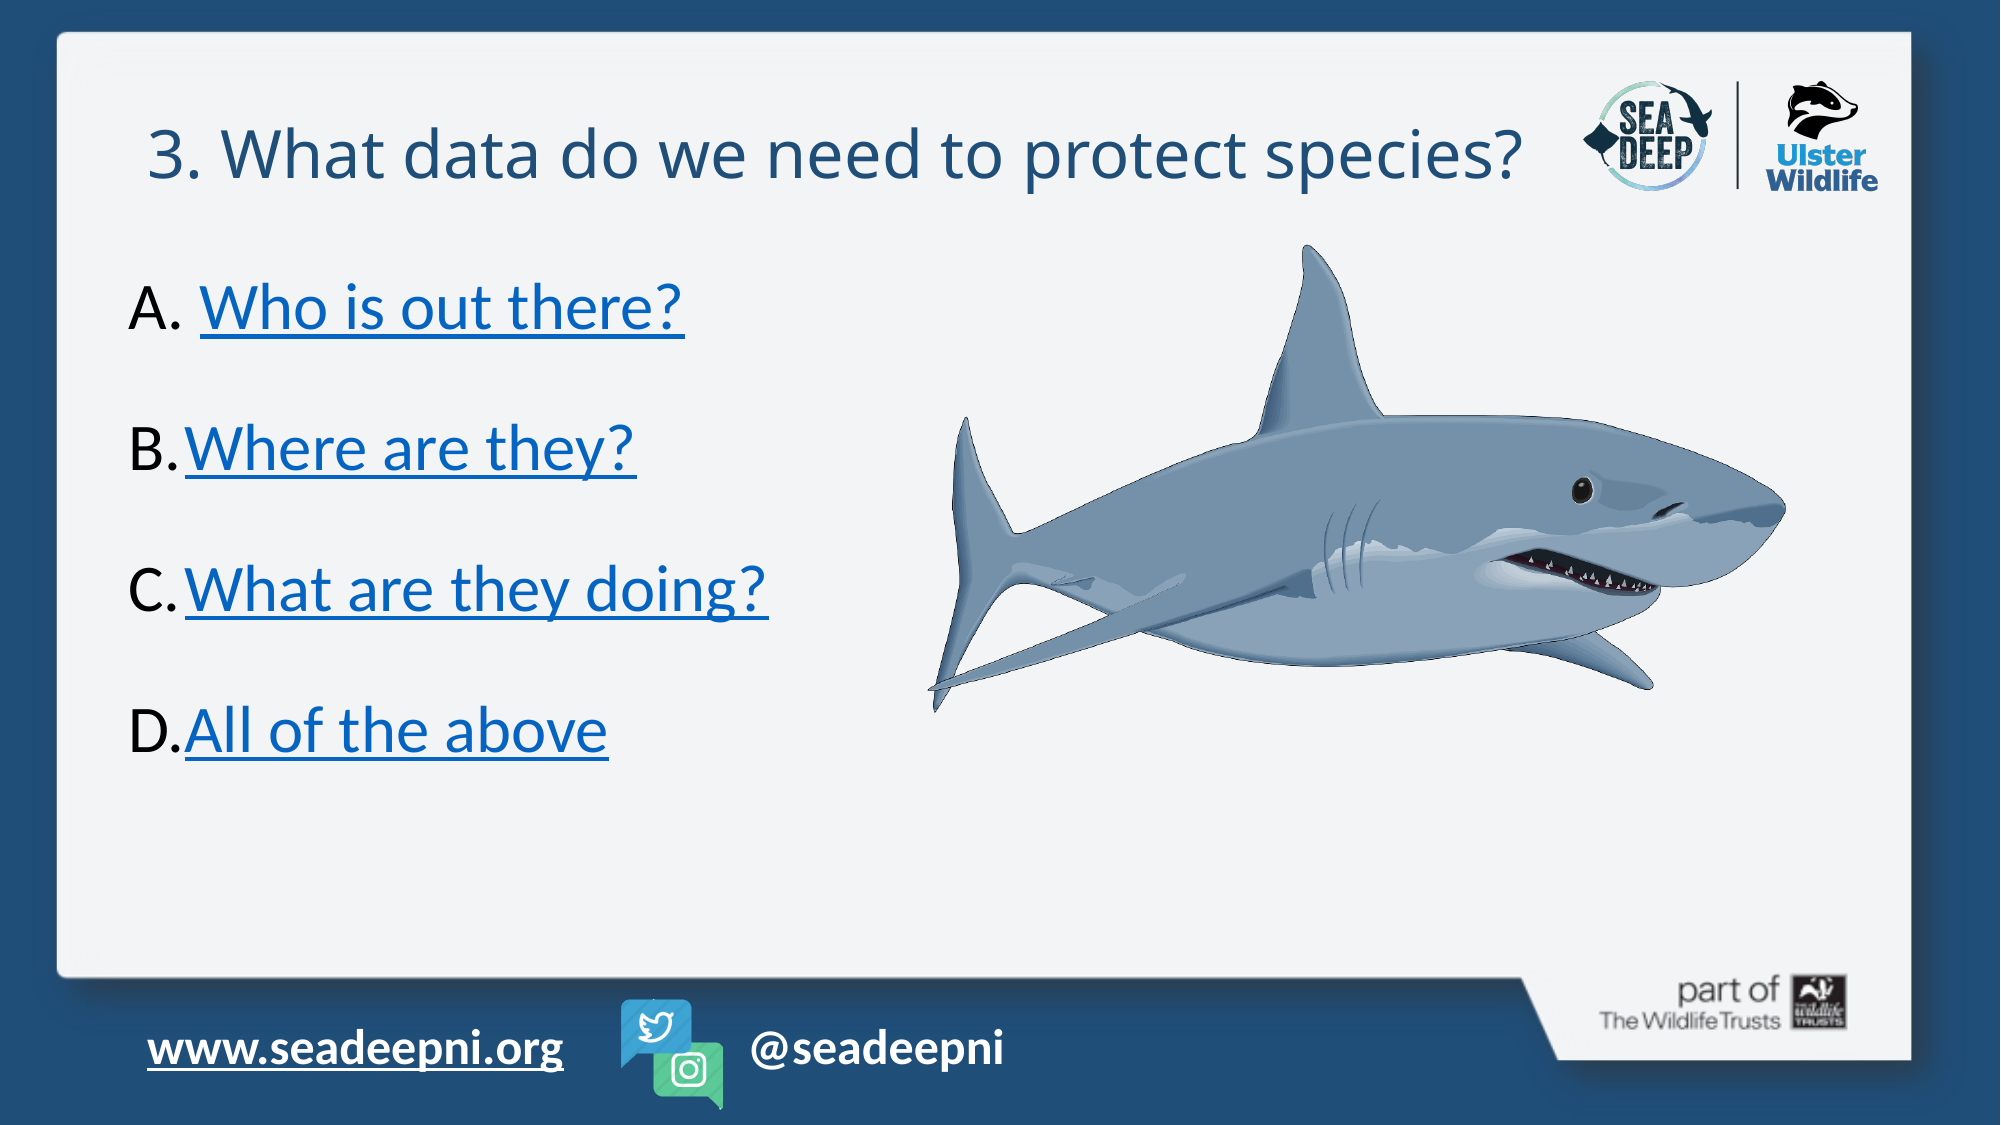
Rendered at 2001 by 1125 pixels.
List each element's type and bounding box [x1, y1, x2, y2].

picture [24, 0, 1976, 1125]
text_box [132, 998, 1507, 1114]
